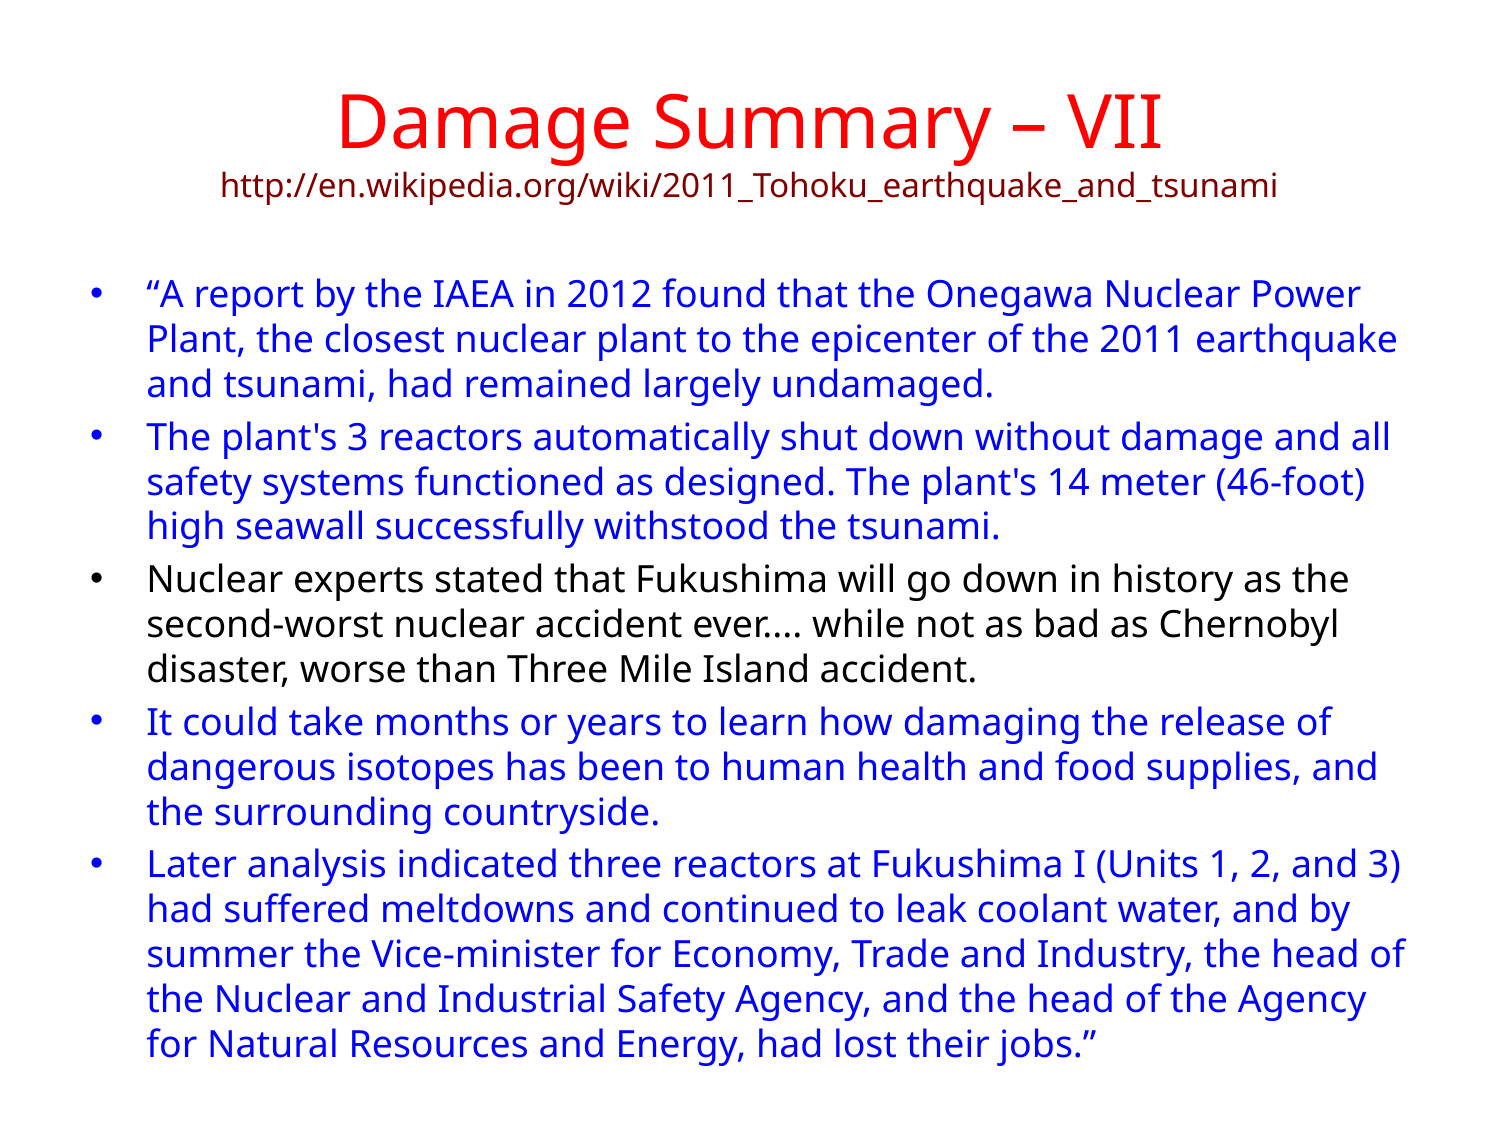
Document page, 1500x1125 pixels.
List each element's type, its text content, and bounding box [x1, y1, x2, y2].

list “A report by the IAEA in 2012 found that the Onegawa Nuclear Power Plant, the closest nuclear plant to the epicenter of the 2011 earthquake and tsunami, had remained largely undamaged. The plant's 3 reactors automatically shut down without damage and all safety systems functioned as designed. The plant's 14 meter (46-foot) high seawall successfully withstood the tsunami. Nuclear experts stated that Fukushima will go down in history as the second-worst nuclear accident ever.... while not as bad as Chernobyl disaster, worse than Three Mile Island accident. It could take months or years to learn how damaging the release of dangerous isotopes has been to human health and food supplies, and the surrounding countryside. Later analysis indicated three reactors at Fukushima I (Units 1, 2, and 3) had suffered meltdowns and continued to leak coolant water, and by summer the Vice-minister for Economy, Trade and Industry, the head of the Nuclear and Industrial Safety Agency, and the head of the Agency for Natural Resources and Energy, had lost their jobs.” [75, 262, 1425, 1005]
title Damage Summary – VII http://en.wikipedia.org/wiki/2011_Tohoku_earthquake_and_tsunami [75, 45, 1425, 233]
